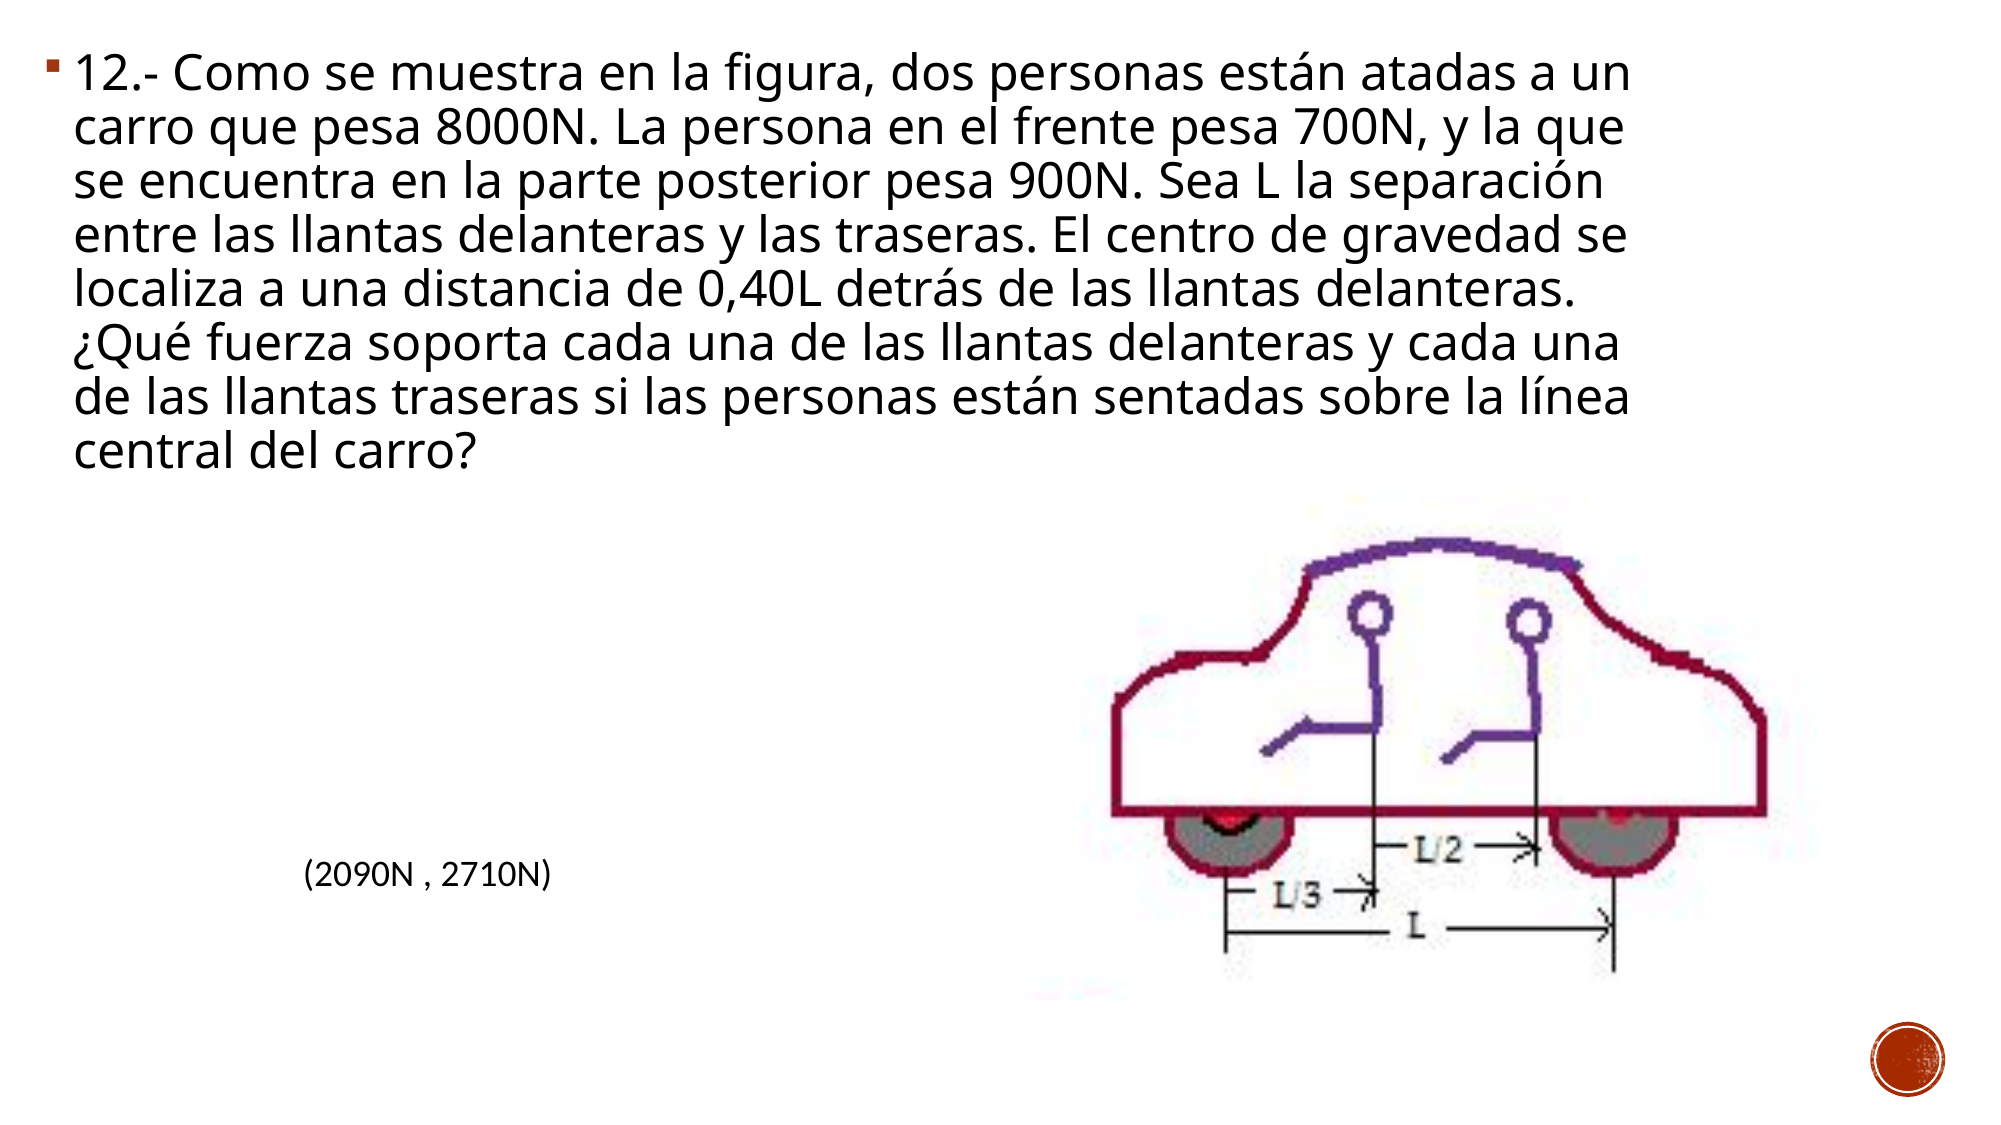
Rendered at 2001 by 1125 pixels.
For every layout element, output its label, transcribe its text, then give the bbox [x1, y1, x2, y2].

picture [996, 486, 1839, 1000]
text_box (2090N , 2710N) [288, 834, 568, 902]
list 12.- Como se muestra en la figura, dos personas están atadas a un carro que pesa 8000N. La persona en el frente pesa 700N, y la que se encuentra en la parte posterior pesa 900N. Sea L la separación entre las llantas delanteras y las traseras. El centro de gravedad se localiza a una distancia de 0,40L detrás de las llantas delanteras. ¿Qué fuerza soporta cada una de las llantas delanteras y cada una de las llantas traseras si las personas están sentadas sobre la línea central del carro? [28, 39, 1679, 705]
